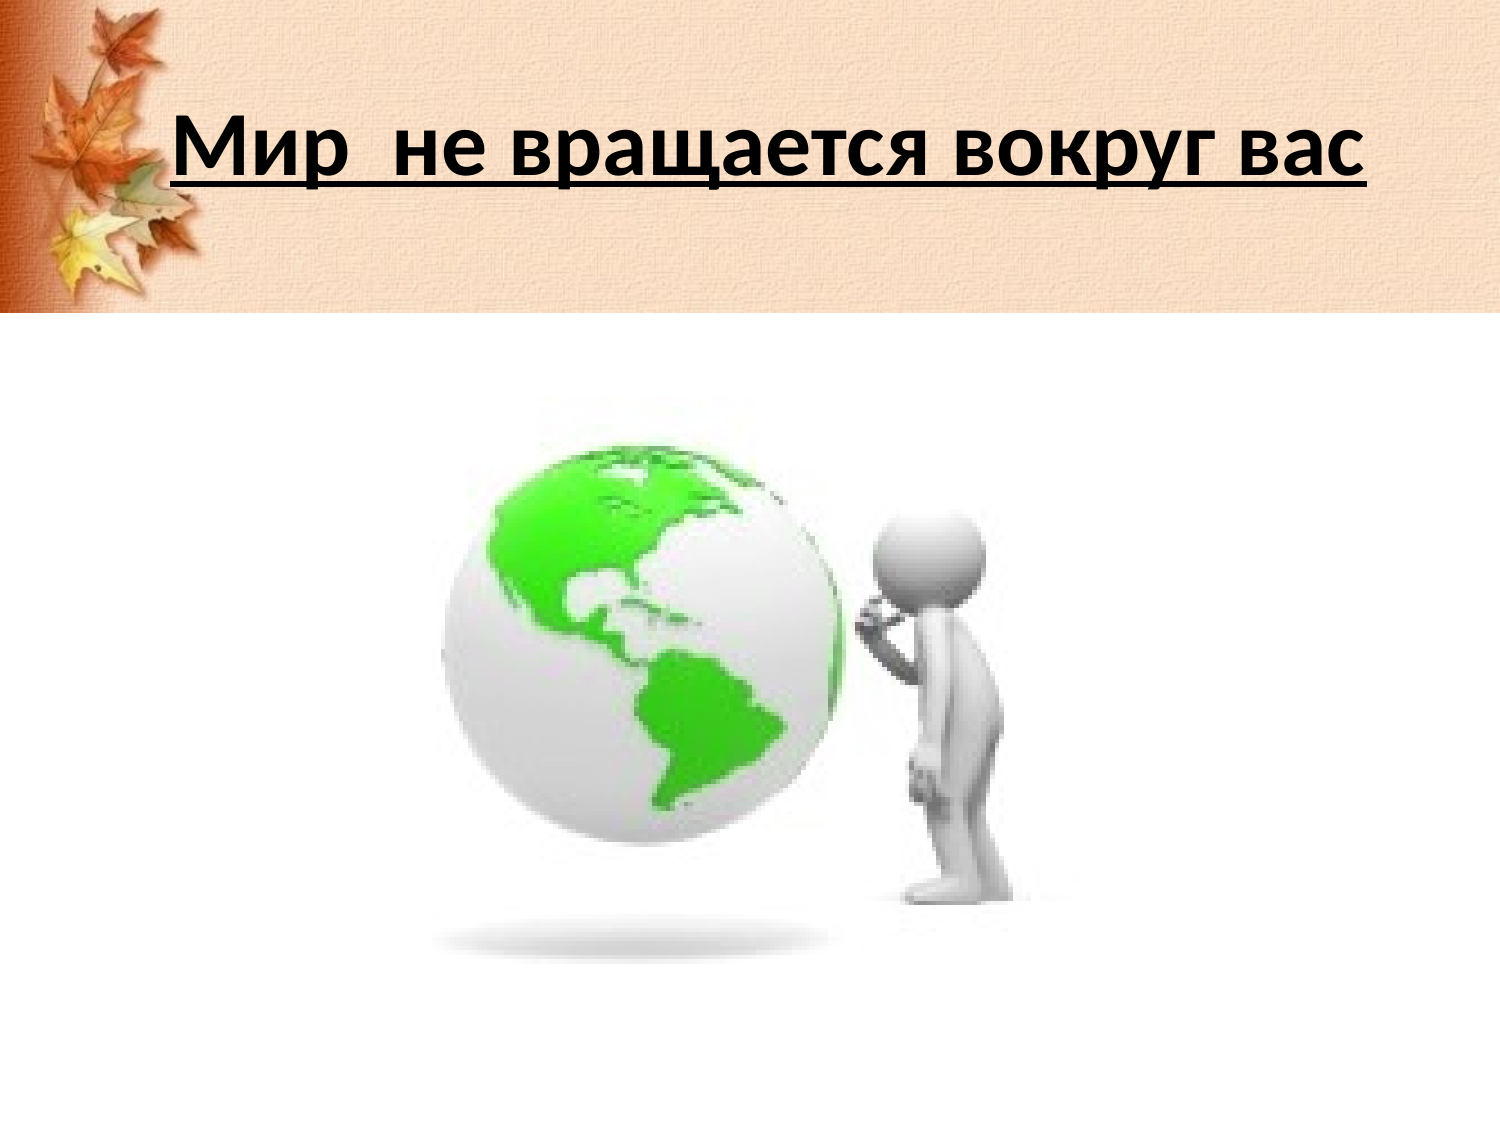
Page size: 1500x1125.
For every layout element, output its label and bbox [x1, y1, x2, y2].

picture [0, 0, 1500, 313]
list [324, 396, 1081, 964]
